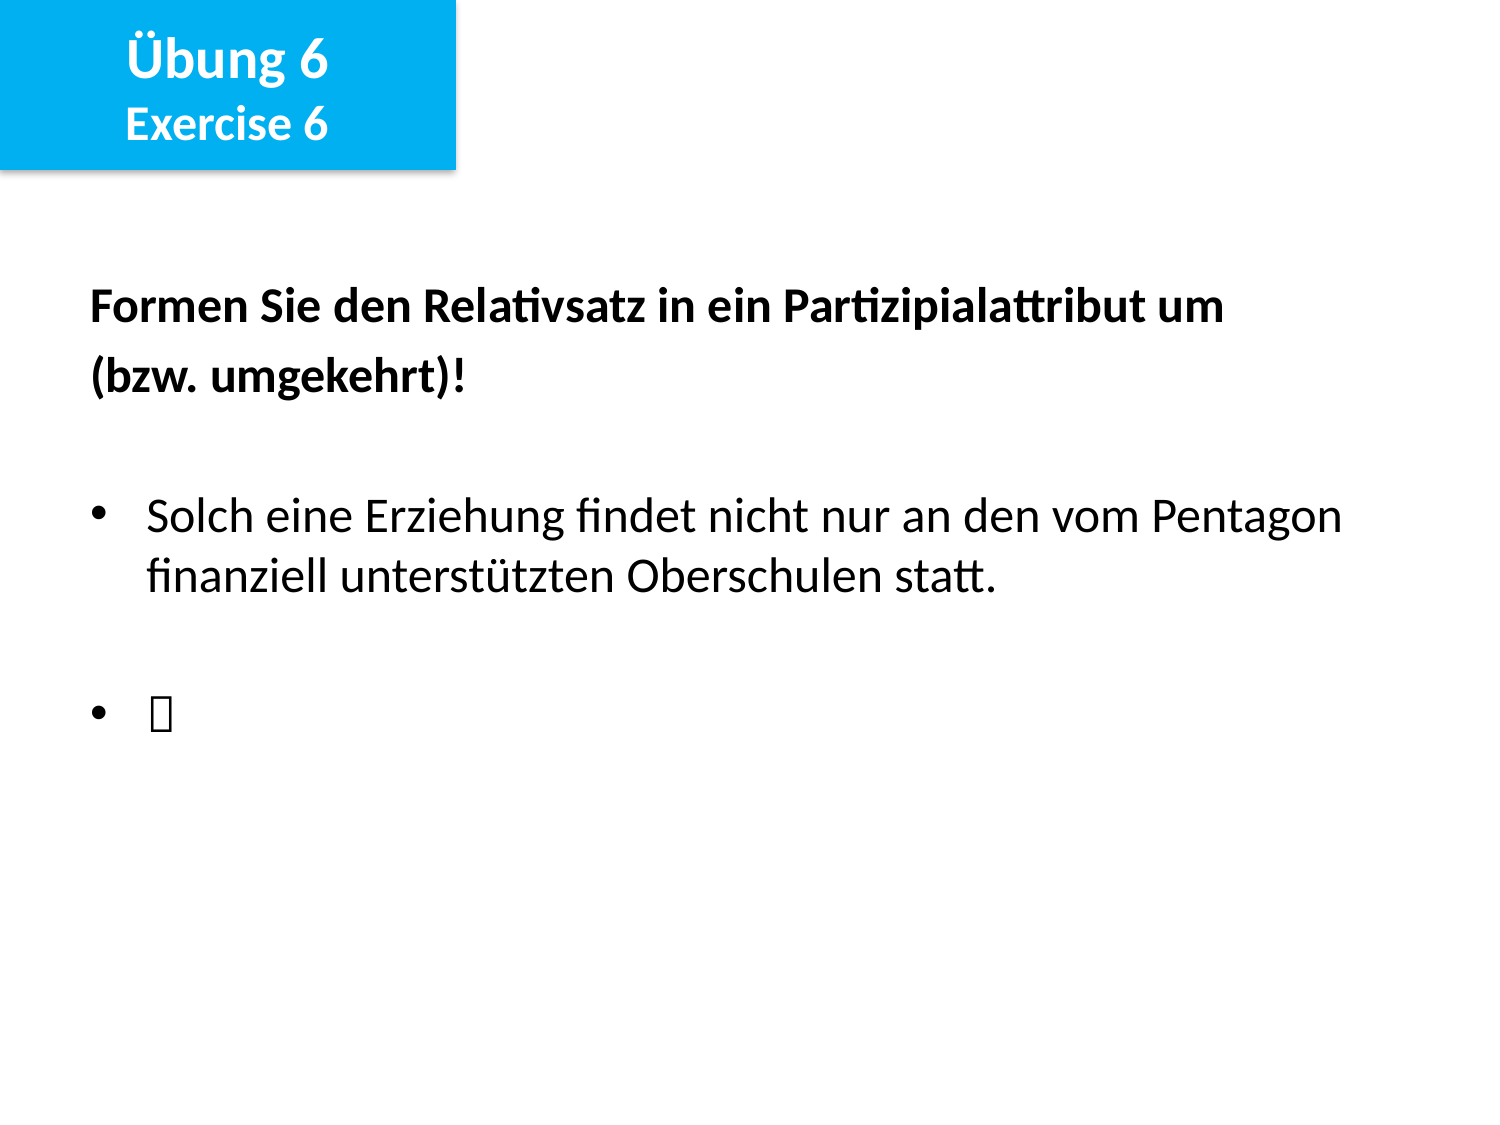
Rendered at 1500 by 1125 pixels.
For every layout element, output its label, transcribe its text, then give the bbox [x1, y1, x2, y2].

list Formen Sie den Relativsatz in ein Partizipialattribut um (bzw. umgekehrt)! Solch eine Erziehung findet nicht nur an den vom Pentagon finanziell unterstützten Oberschulen statt.  Solch eine Erziehung findet nicht nur an den Oberschulen statt, die vom Pentagon finanziell unterstützt werden. [75, 264, 1500, 1036]
text_box Übung 6 Exercise 6 [0, 0, 456, 170]
